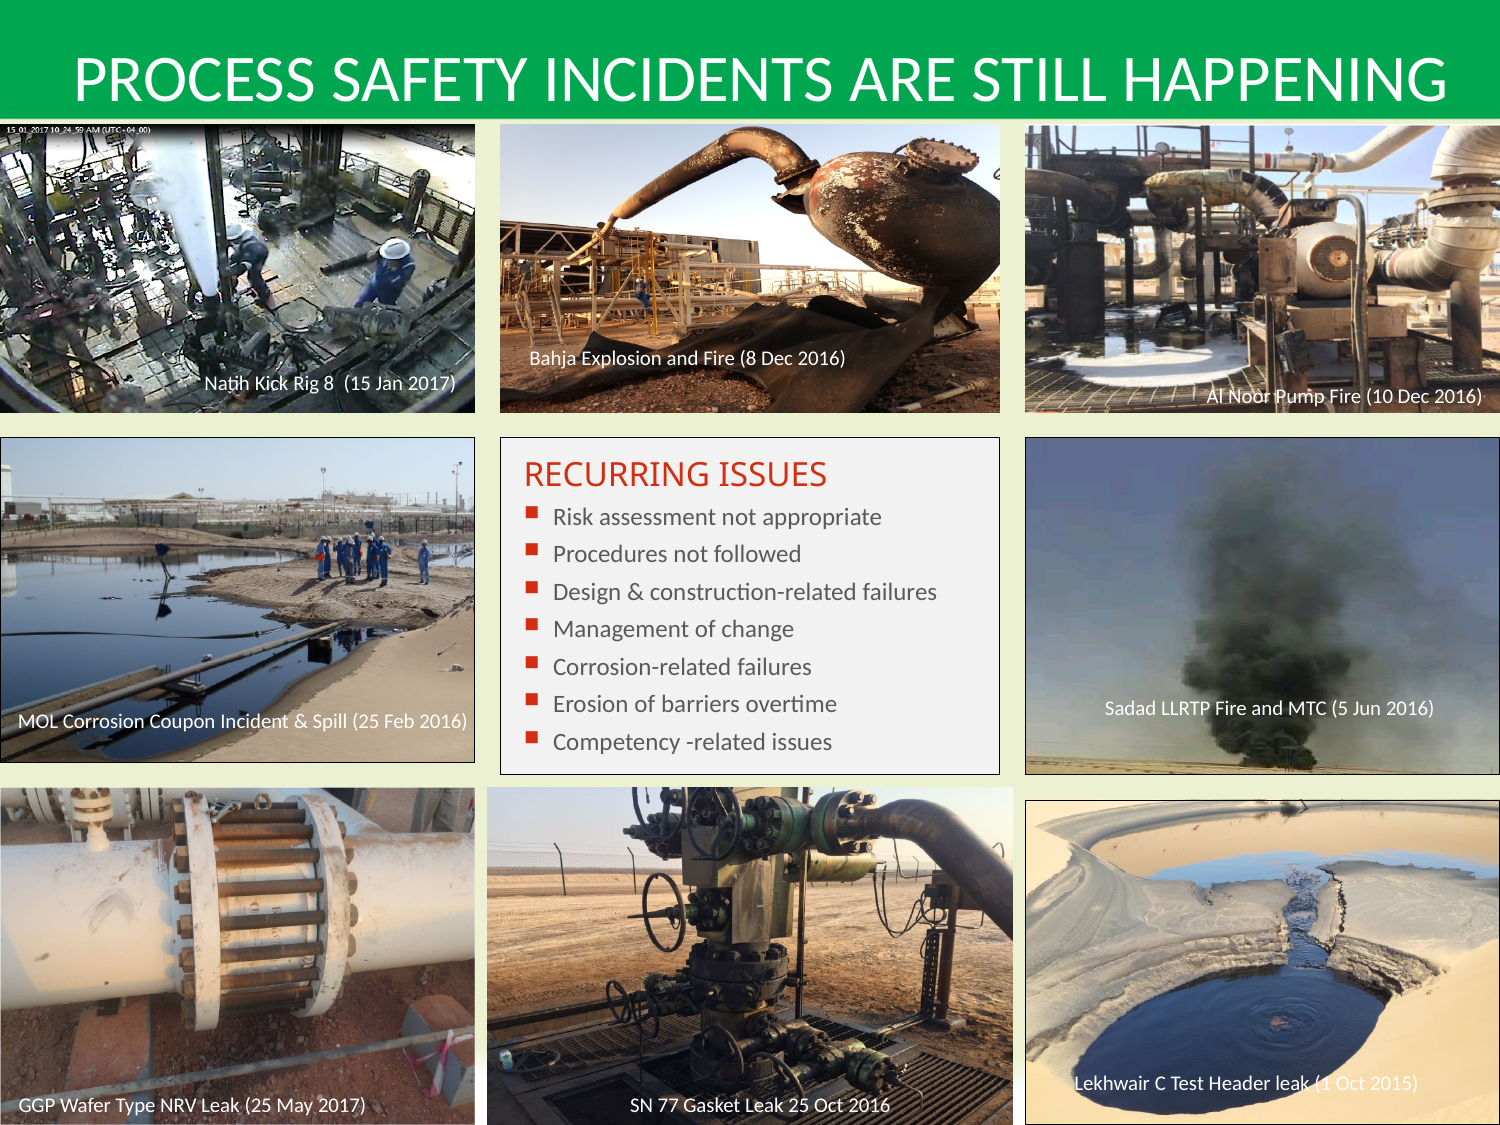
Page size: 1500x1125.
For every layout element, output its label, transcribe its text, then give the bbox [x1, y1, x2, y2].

picture [0, 0, 1500, 1125]
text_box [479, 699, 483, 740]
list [1024, 799, 1500, 1125]
title PROCESS SAFETY INCIDENTS ARE STILL HAPPENING [37, 24, 1500, 130]
text_box RECURRING ISSUES Risk assessment not appropriate Procedures not followed Design & construction-related failures Management of change Corrosion-related failures Erosion of barriers overtime Competency -related issues [500, 437, 1000, 775]
